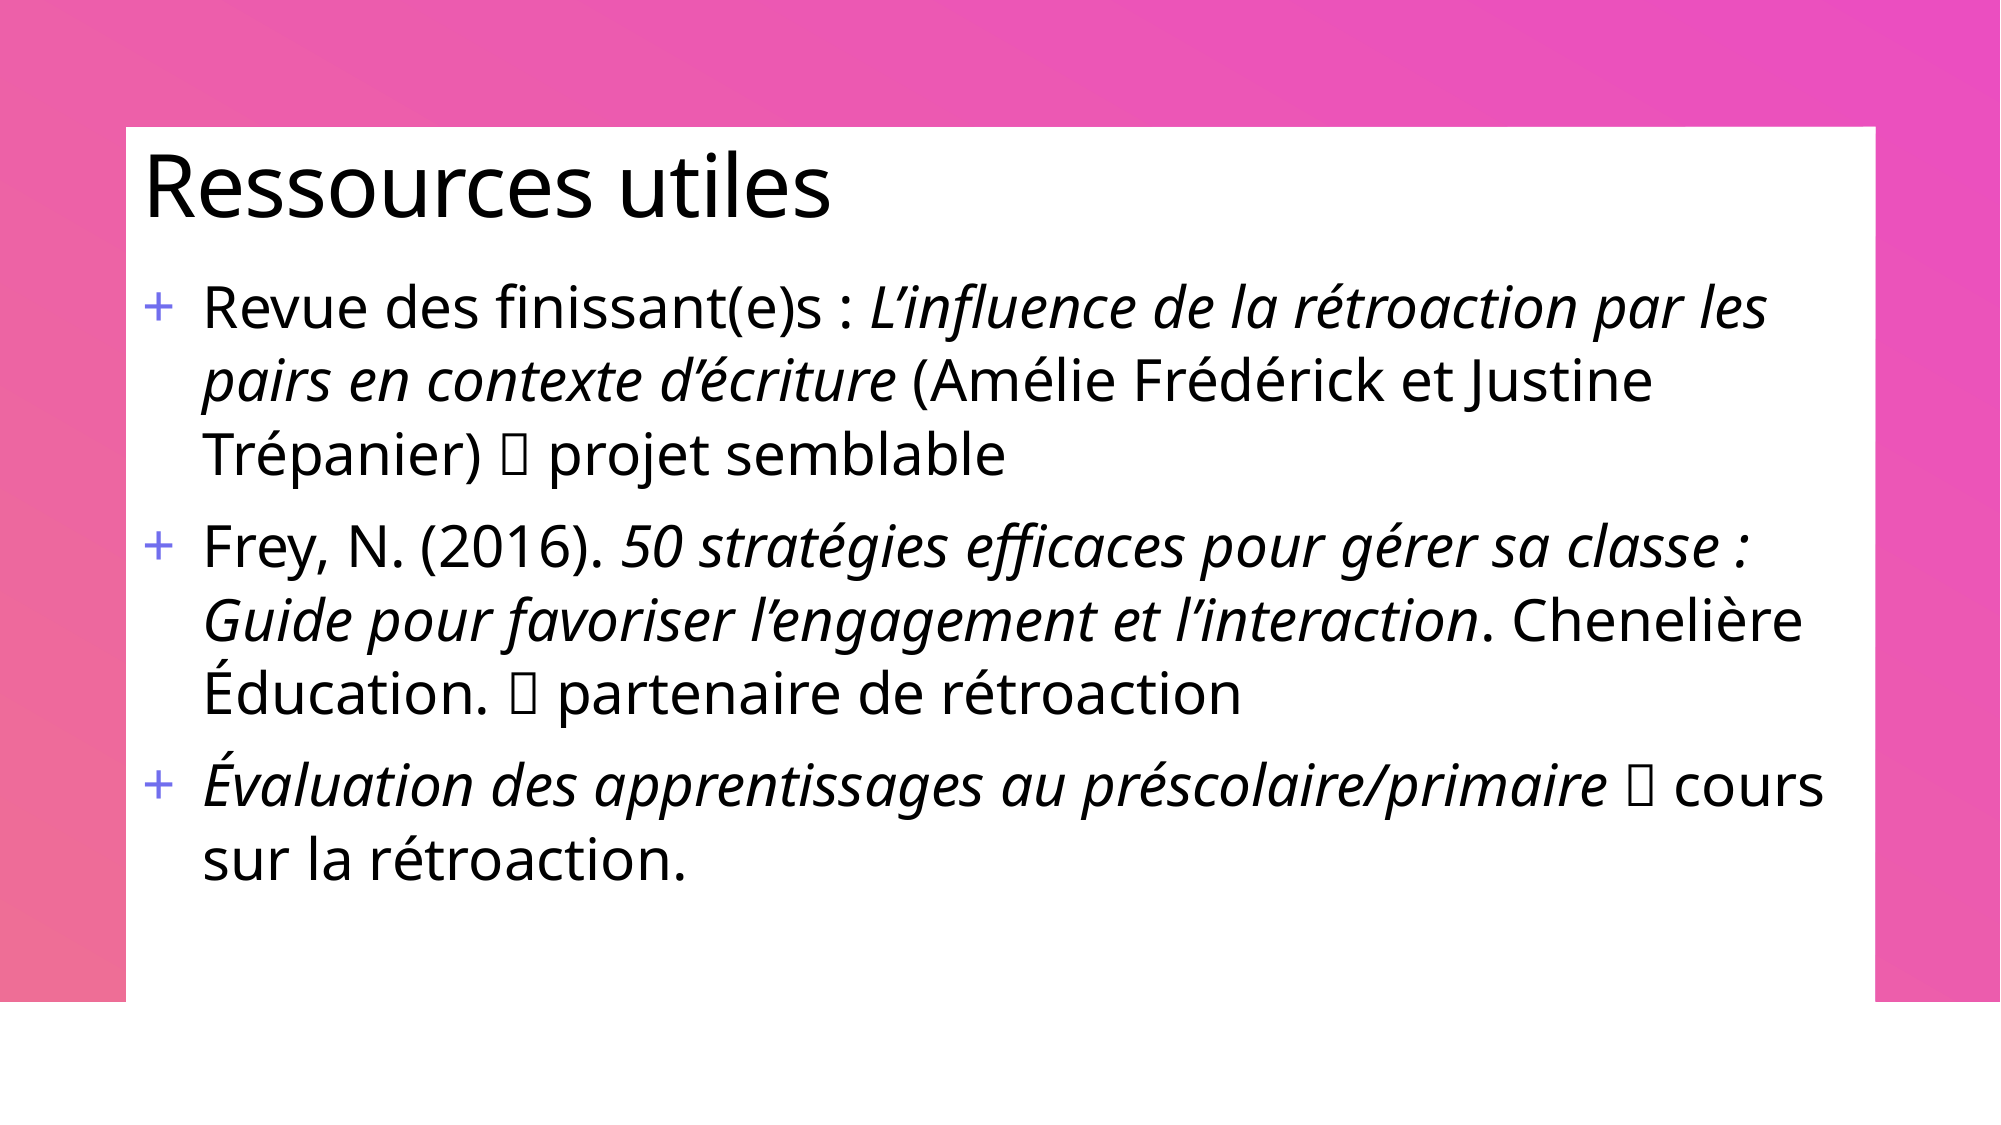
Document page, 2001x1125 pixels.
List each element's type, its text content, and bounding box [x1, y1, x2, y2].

title Ressources utiles [127, 129, 1628, 259]
list Revue des finissant(e)s : L’influence de la rétroaction par les pairs en contexte d’écriture (Amélie Frédérick et Justine Trépanier)  projet semblable Frey, N. (2016). 50 stratégies efficaces pour gérer sa classe : Guide pour favoriser l’engagement et l’interaction. Chenelière Éducation.  partenaire de rétroaction Évaluation des apprentissages au préscolaire/primaire  cours sur la rétroaction. [127, 259, 1872, 1001]
